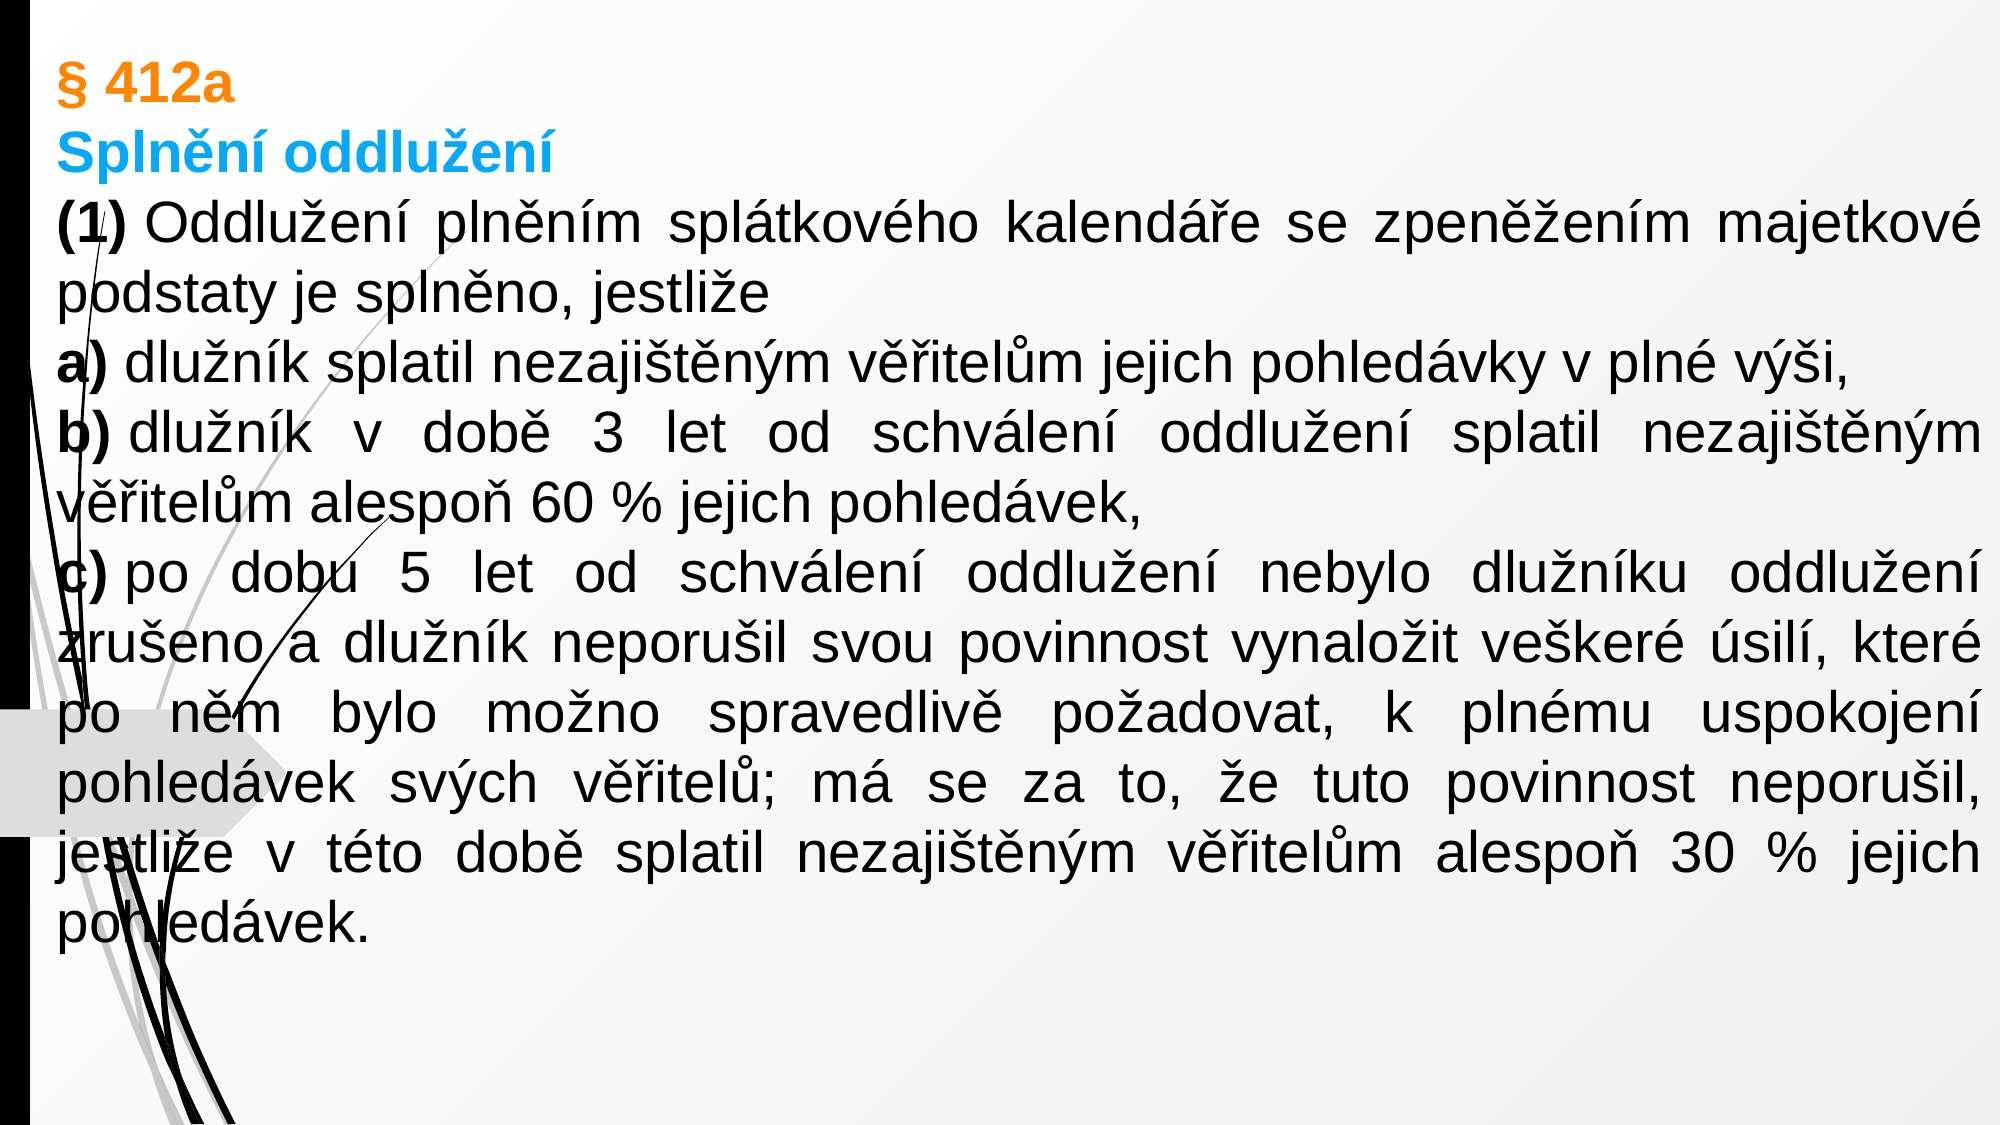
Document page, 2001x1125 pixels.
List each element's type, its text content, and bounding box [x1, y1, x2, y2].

text_box § 412a Splnění oddlužení (1) Oddlužení plněním splátkového kalendáře se zpeněžením majetkové podstaty je splněno, jestliže a) dlužník splatil nezajištěným věřitelům jejich pohledávky v plné výši, b) dlužník v době 3 let od schválení oddlužení splatil nezajištěným věřitelům alespoň 60 % jejich pohledávek, c) po dobu 5 let od schválení oddlužení nebylo dlužníku oddlužení zrušeno a dlužník neporušil svou povinnost vynaložit veškeré úsilí, které po něm bylo možno spravedlivě požadovat, k plnému uspokojení pohledávek svých věřitelů; má se za to, že tuto povinnost neporušil, jestliže v této době splatil nezajištěným věřitelům alespoň 30 % jejich pohledávek. [42, 36, 2000, 962]
